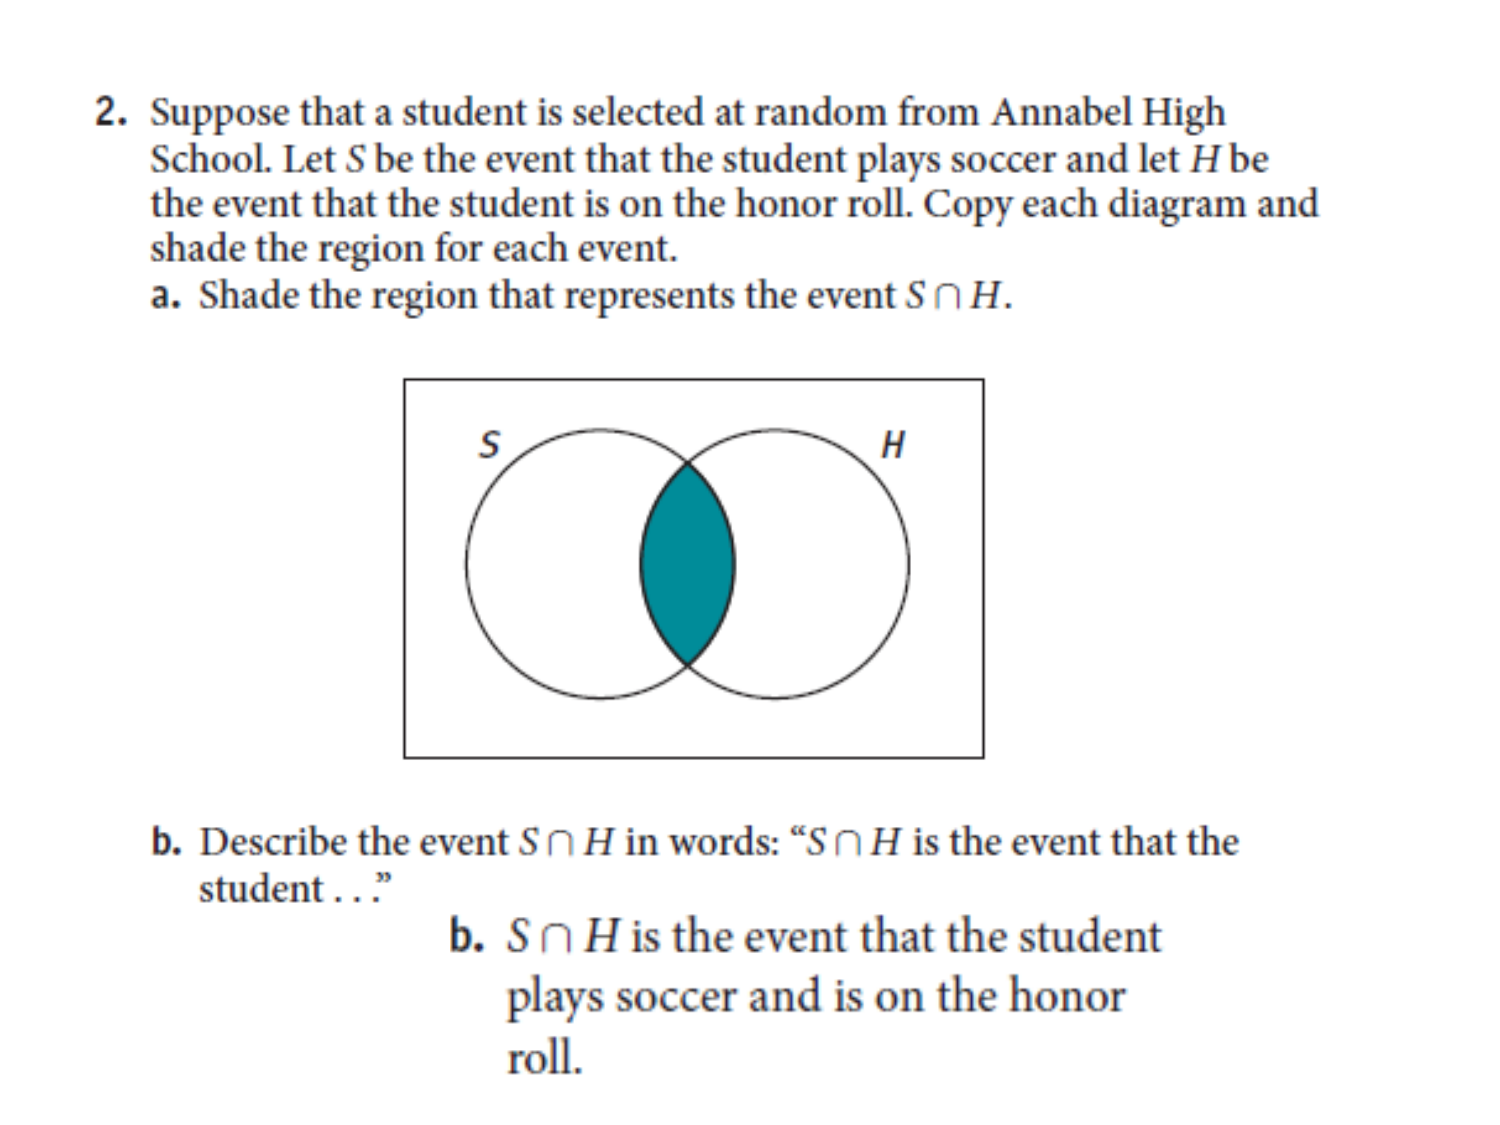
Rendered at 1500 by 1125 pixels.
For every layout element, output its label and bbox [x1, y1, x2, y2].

picture [74, 74, 1336, 1101]
